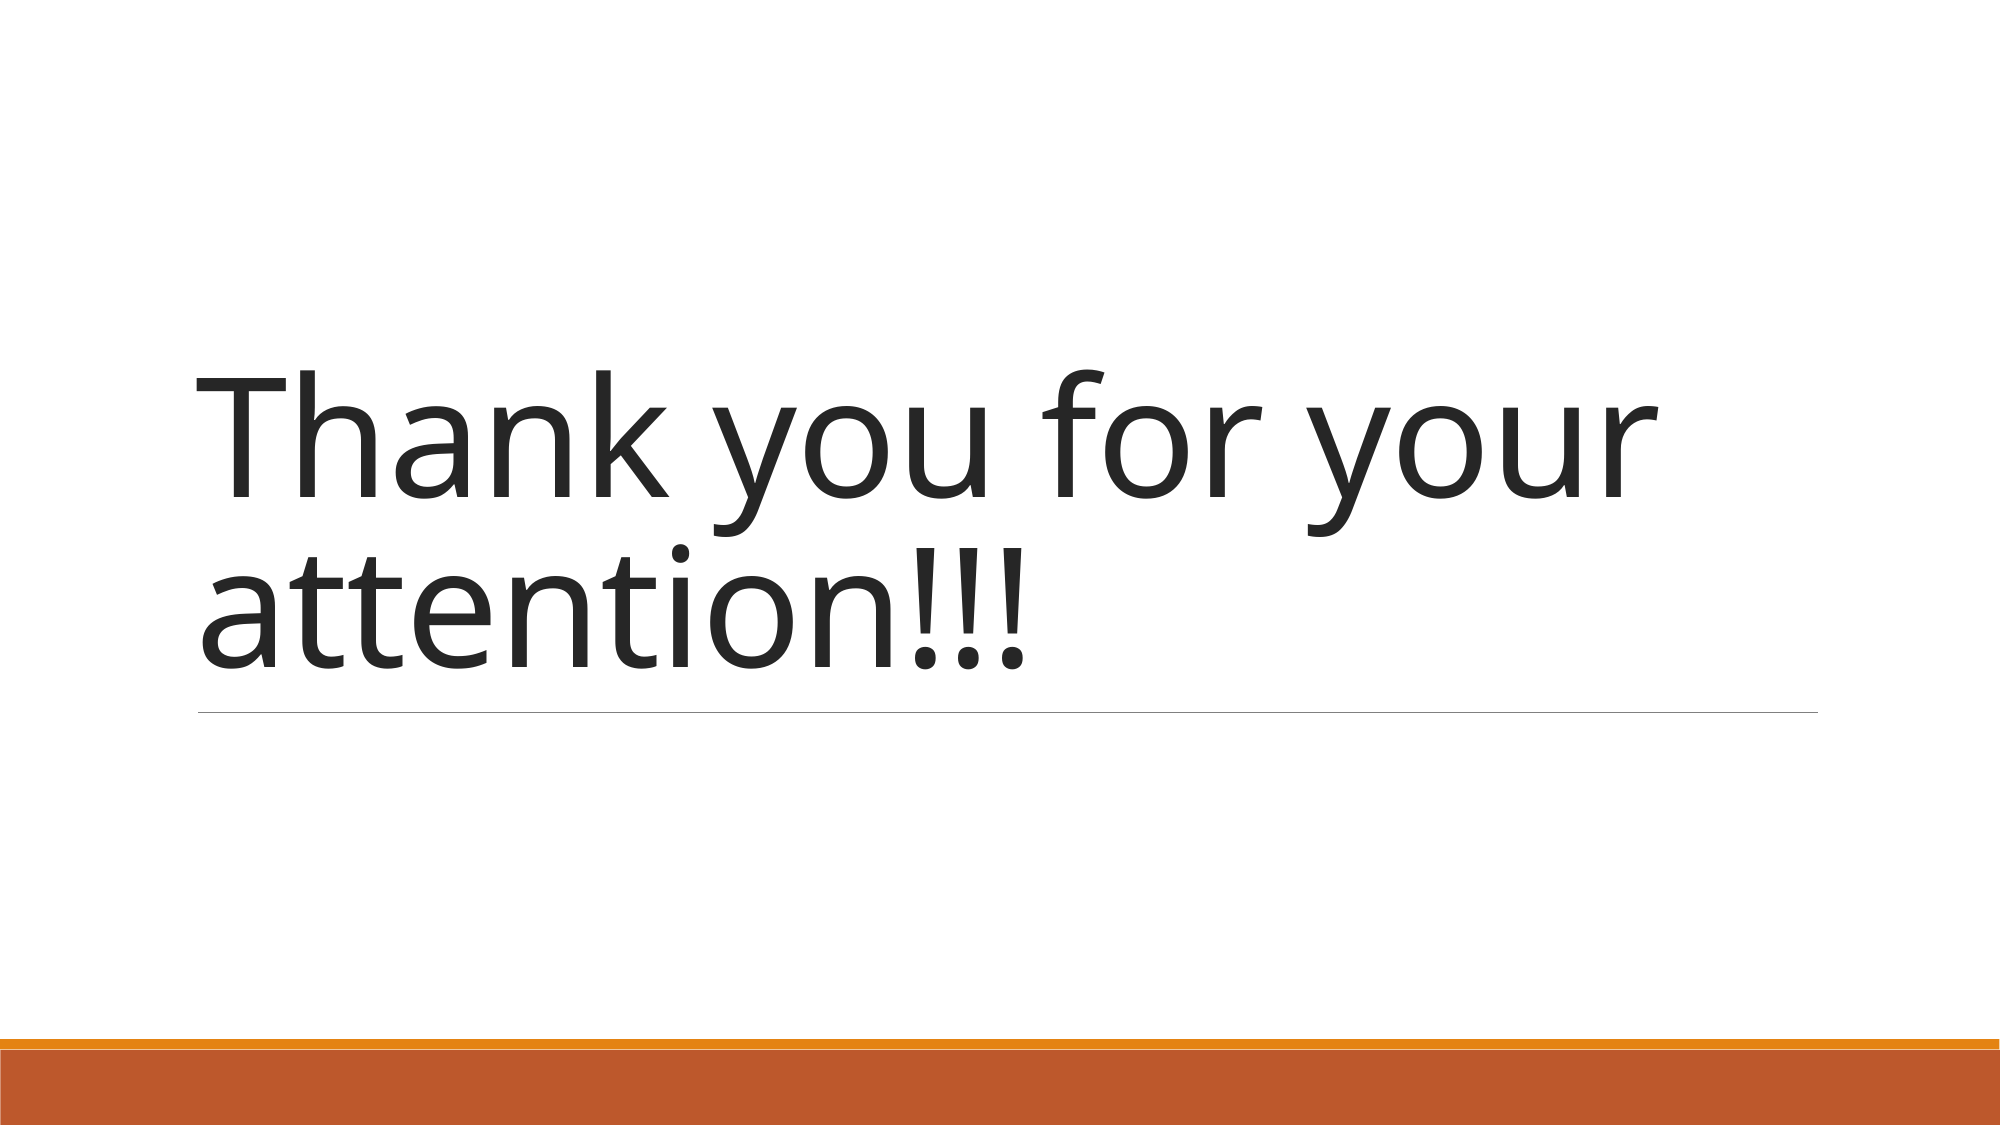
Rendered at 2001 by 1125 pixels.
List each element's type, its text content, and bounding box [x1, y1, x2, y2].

title Thank you for your attention!!! [180, 124, 1830, 710]
